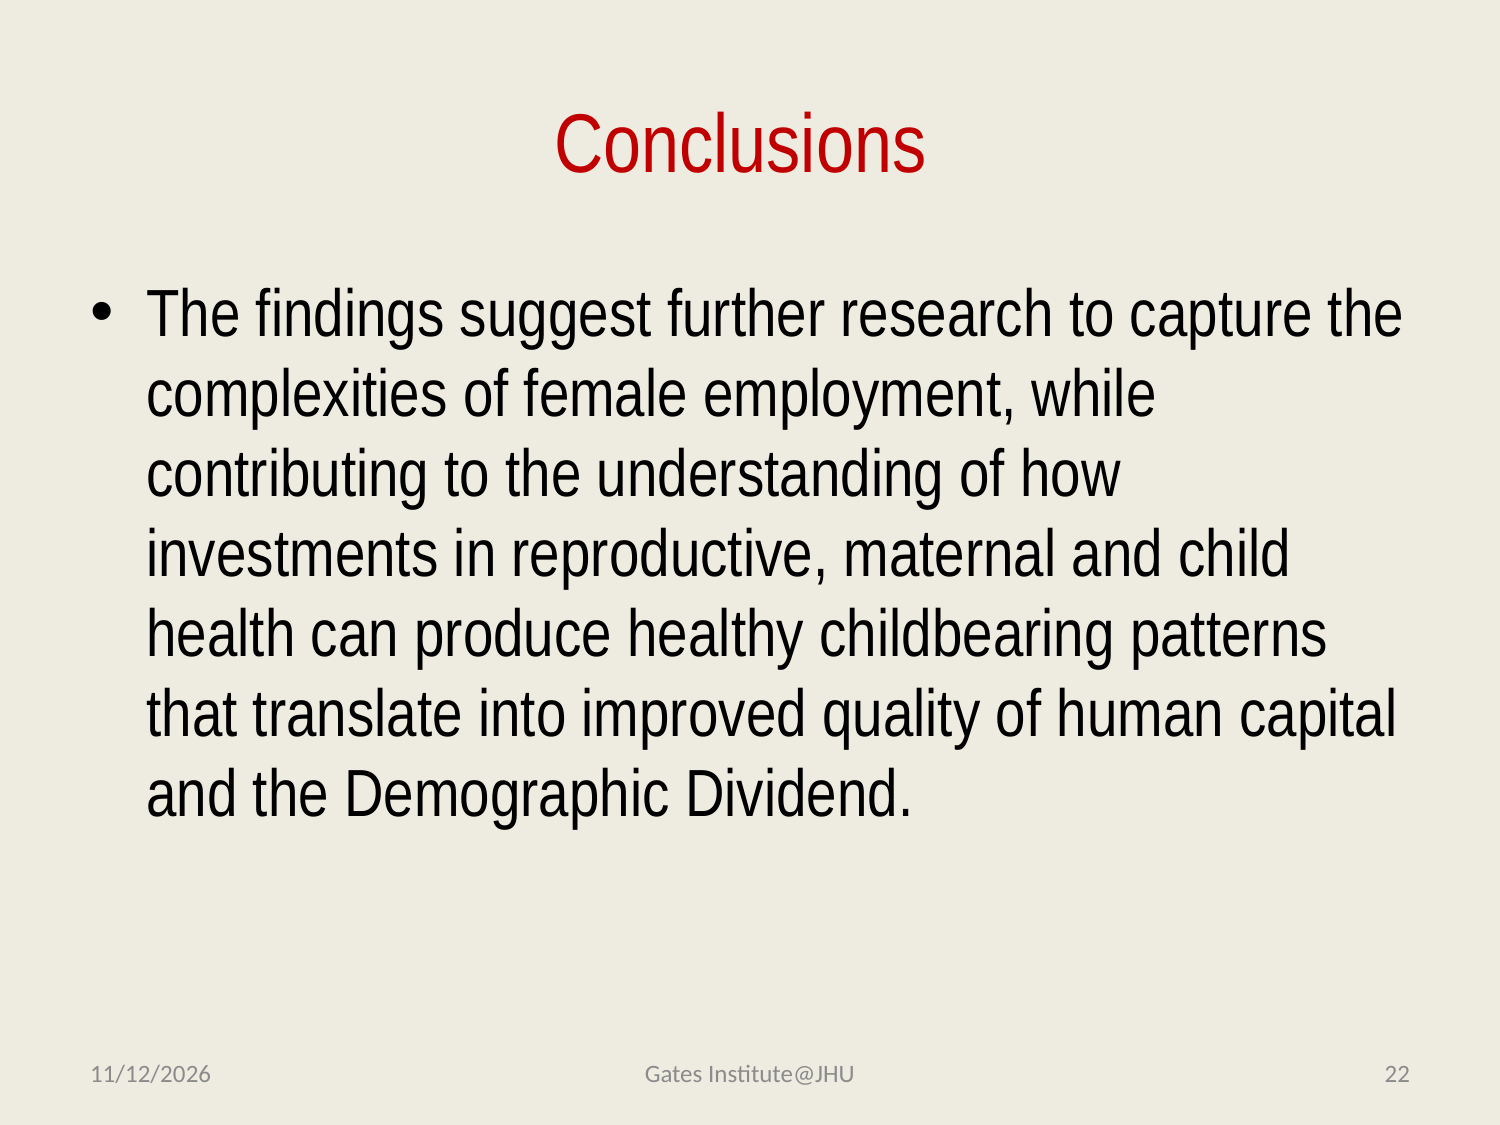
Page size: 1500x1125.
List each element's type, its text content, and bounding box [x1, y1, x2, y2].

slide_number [75, 1042, 425, 1103]
slide_number 22 [1074, 1042, 1425, 1103]
footer Gates Institute@JHU [512, 1042, 988, 1103]
list The findings suggest further research to capture the complexities of female employment, while contributing to the understanding of how investments in reproductive, maternal and child health can produce healthy childbearing patterns that translate into improved quality of human capital and the Demographic Dividend. [74, 262, 1426, 1006]
title Conclusions [74, 44, 1426, 233]
